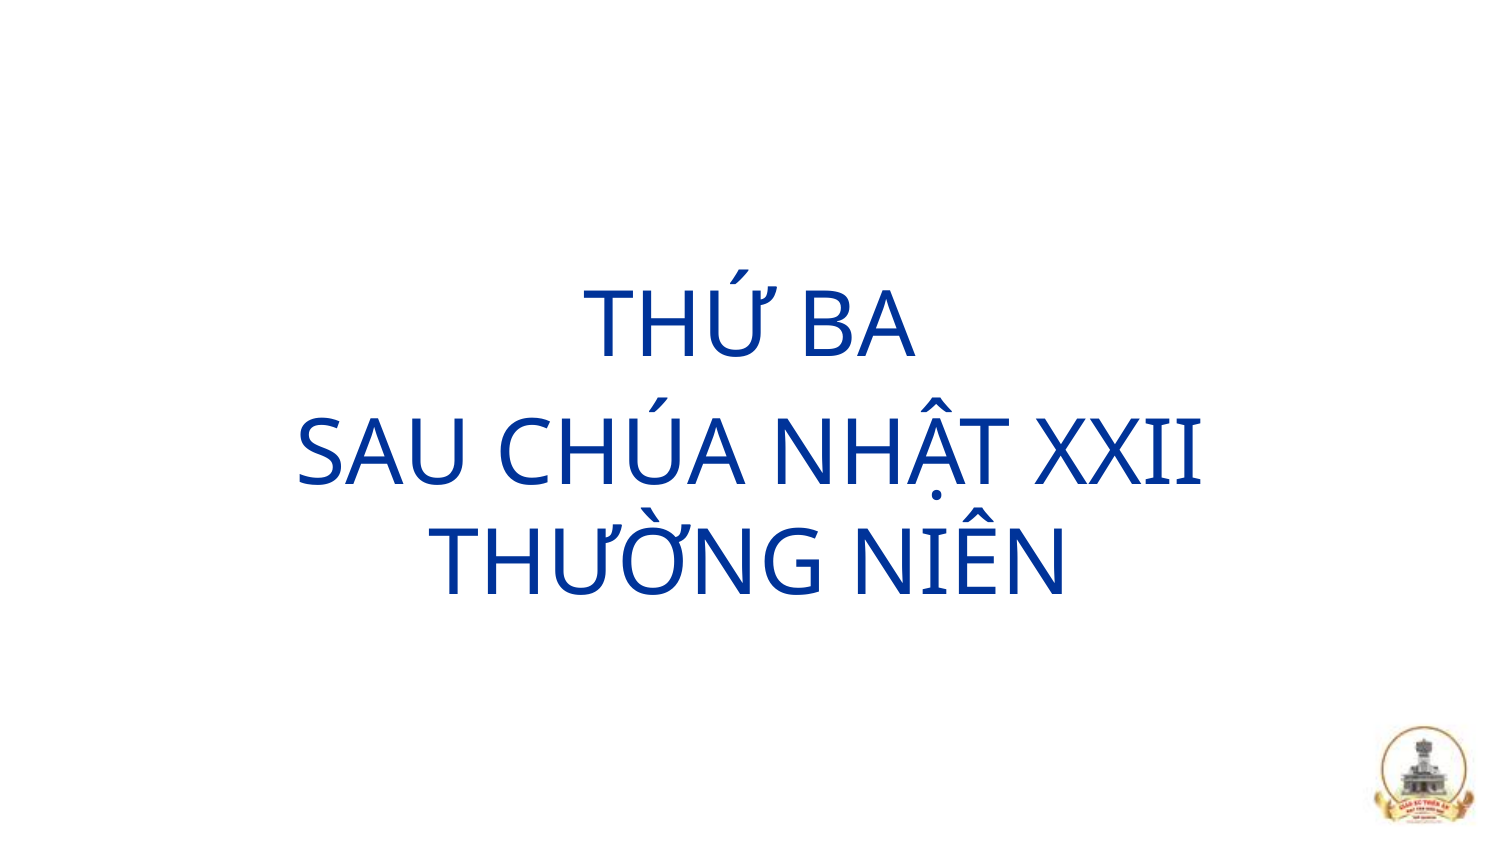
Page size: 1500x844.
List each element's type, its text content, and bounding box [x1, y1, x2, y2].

subtitle THỨ BA SAU CHÚA NHẬT XXII THƯỜNG NIÊN [0, 0, 1500, 844]
